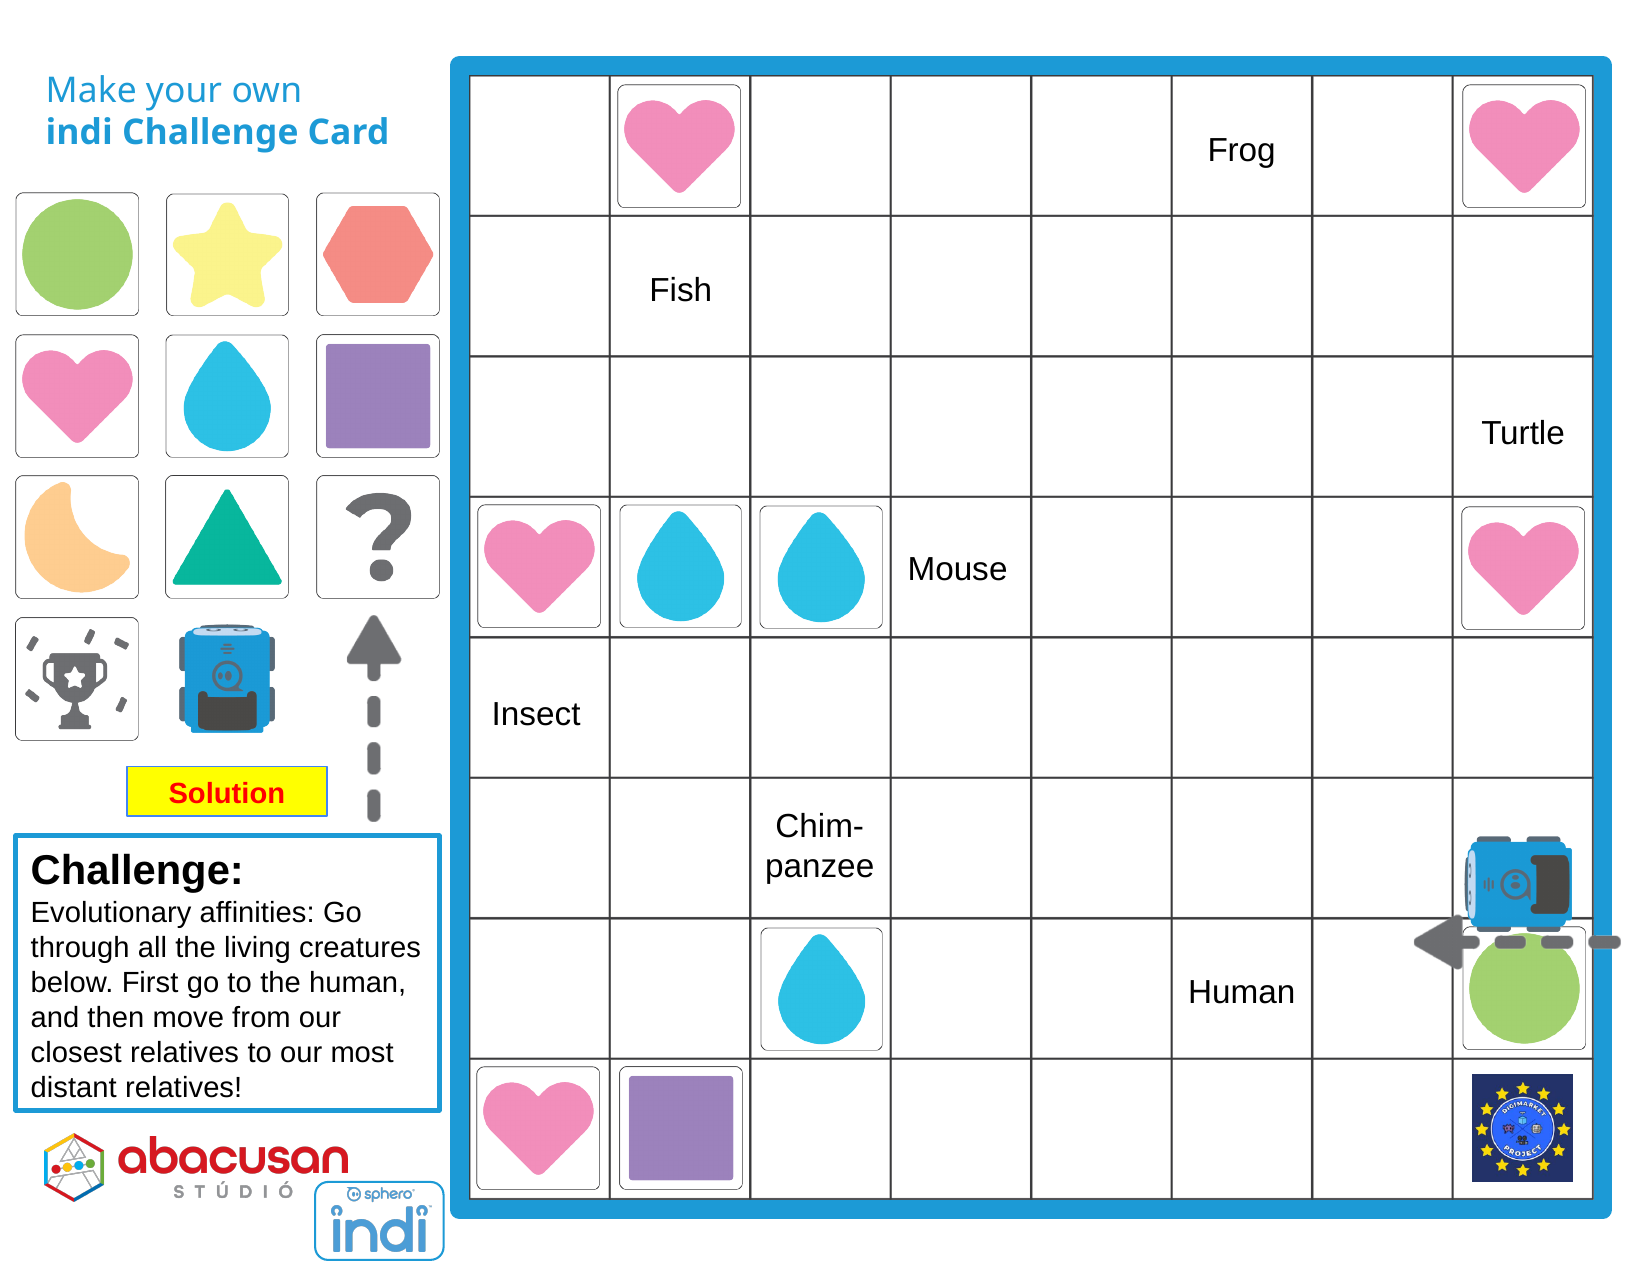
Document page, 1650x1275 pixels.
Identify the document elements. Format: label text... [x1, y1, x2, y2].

picture [346, 615, 403, 830]
picture [15, 334, 139, 458]
text_box Insect [476, 684, 597, 740]
text_box Challenge: Evolutionary affinities: Go through all the living creatures below. First go to the human, and then move from our closest relatives to our most distant relatives! [15, 835, 440, 1111]
picture [316, 192, 440, 316]
picture [165, 334, 290, 458]
picture [469, 75, 1628, 1200]
text_box Solution [126, 766, 327, 817]
picture [316, 333, 440, 458]
picture [15, 475, 139, 600]
text_box Frog [1188, 120, 1296, 176]
picture [44, 1133, 348, 1202]
picture [165, 475, 289, 600]
text_box Fish [629, 260, 733, 315]
text_box Human [1167, 962, 1317, 1018]
picture [15, 192, 140, 317]
picture [316, 475, 440, 600]
picture [15, 616, 139, 741]
picture [179, 624, 275, 733]
text_box Mouse [888, 540, 1033, 595]
picture [166, 192, 289, 316]
text_box Chim- panzee [740, 796, 899, 892]
picture [331, 1187, 432, 1252]
text_box Turtle [1452, 404, 1594, 460]
